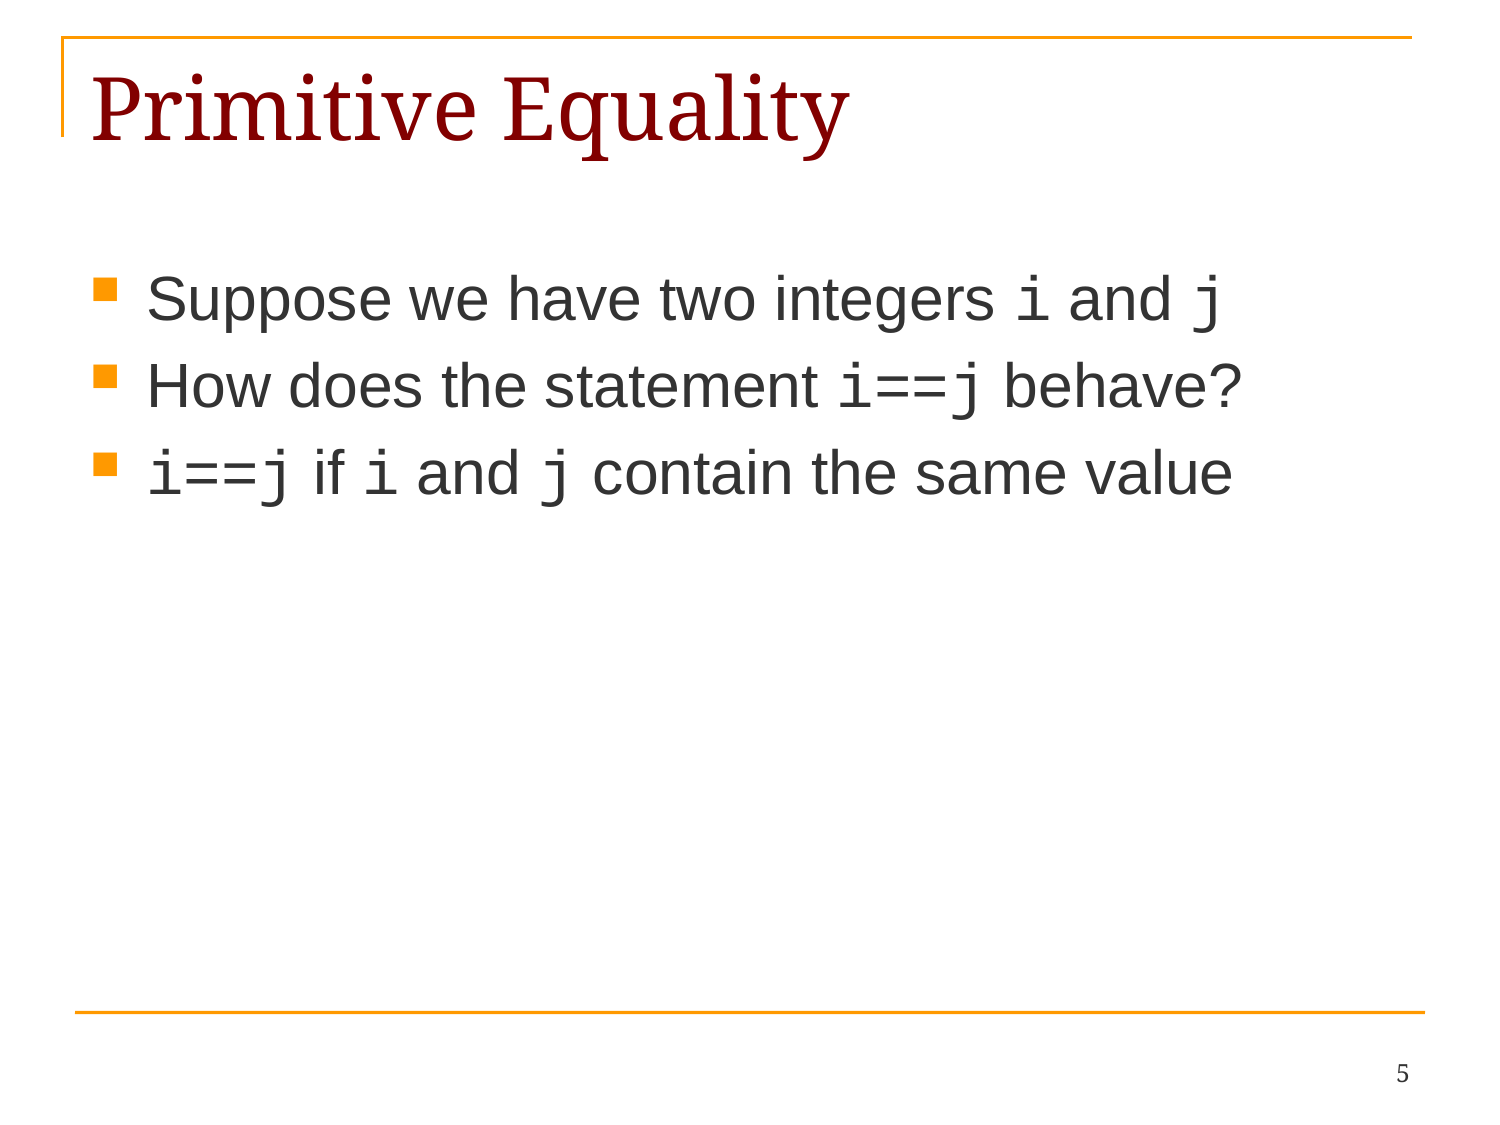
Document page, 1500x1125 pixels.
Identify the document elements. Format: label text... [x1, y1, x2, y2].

slide_number 5 [1074, 1023, 1426, 1100]
title Primitive Equality [74, 45, 1426, 233]
list Suppose we have two integers i and j How does the statement i==j behave? i==j if i and j contain the same value [74, 249, 1426, 994]
